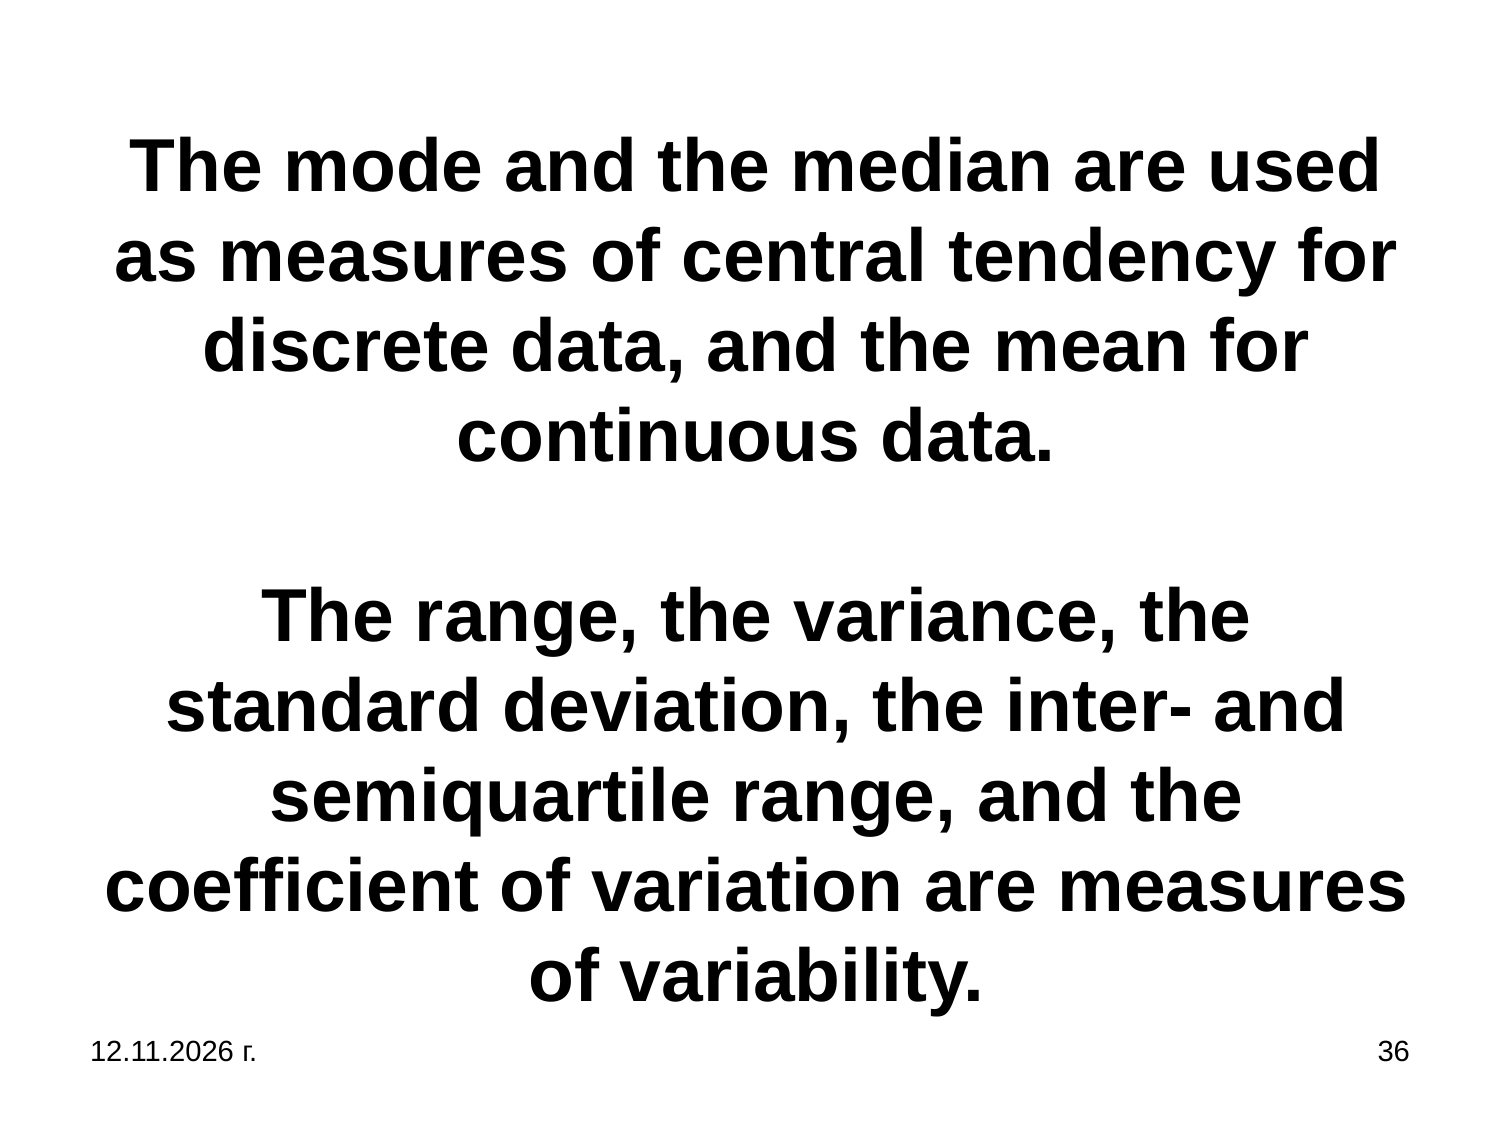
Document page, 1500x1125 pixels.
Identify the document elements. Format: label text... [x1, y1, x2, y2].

title The mode and the median are used as measures of central tendency for discrete data, and the mean for continuous data. The range, the variance, the standard deviation, the inter- and semiquartile range, and the coefficient of variation are measures of variability. [88, 75, 1425, 1059]
slide_number 36 [1074, 1024, 1425, 1103]
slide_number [75, 1024, 425, 1103]
